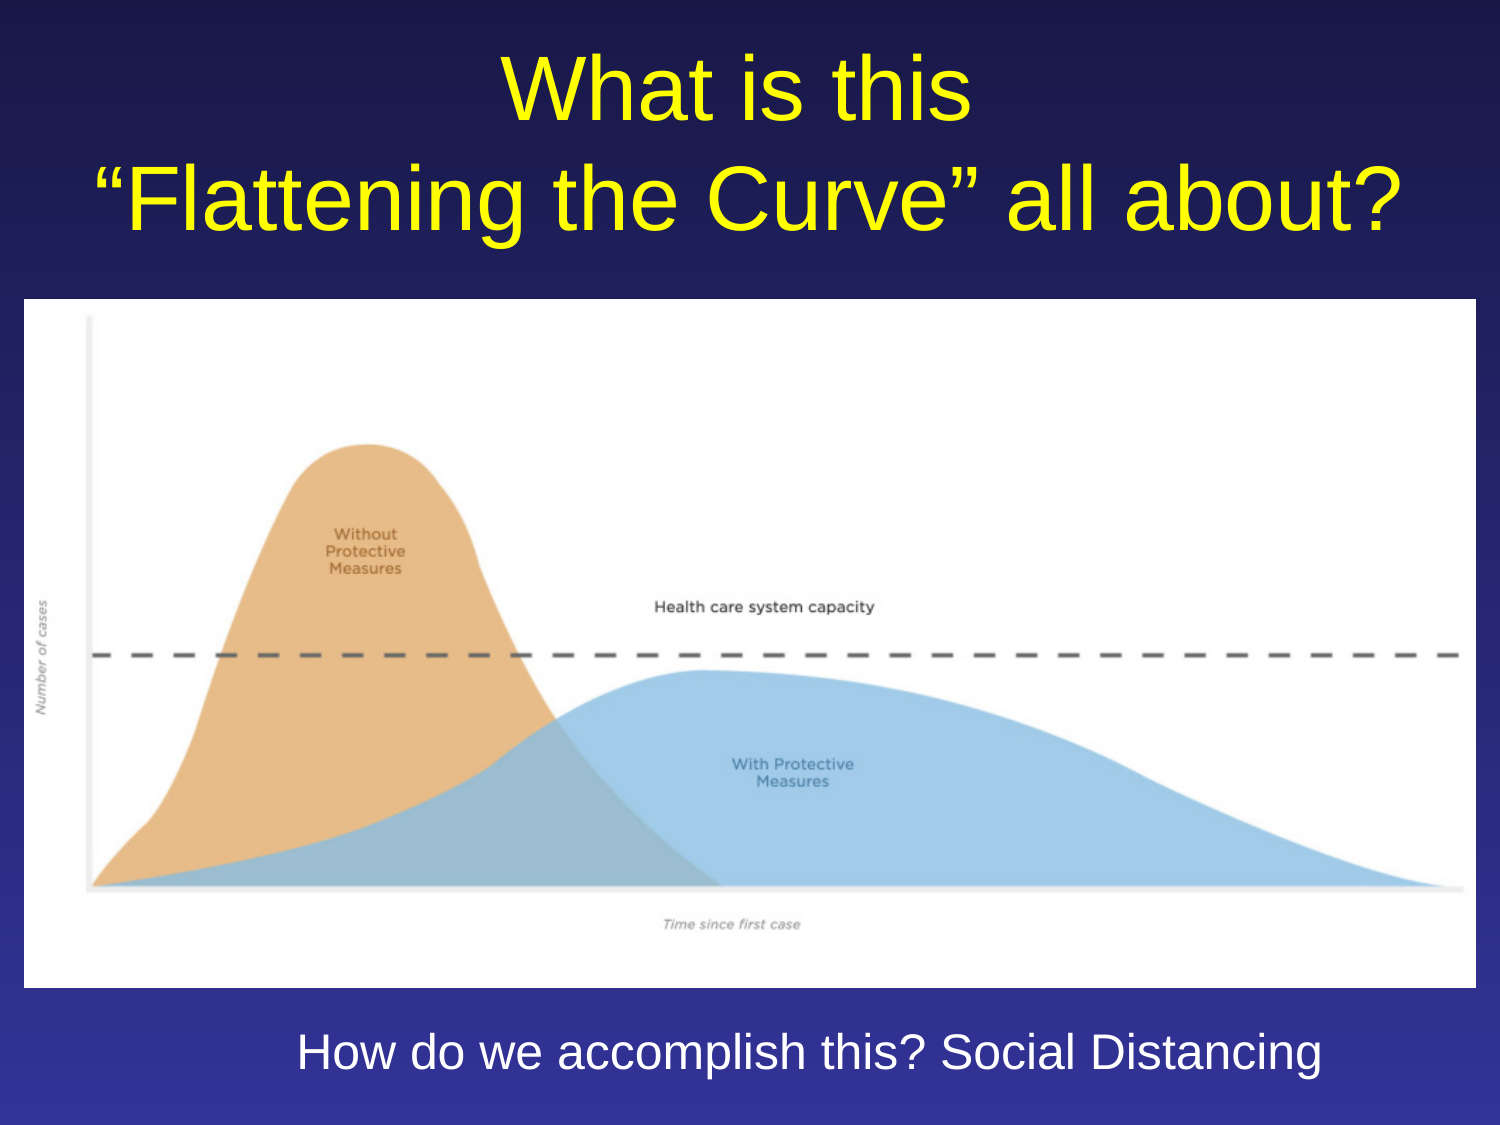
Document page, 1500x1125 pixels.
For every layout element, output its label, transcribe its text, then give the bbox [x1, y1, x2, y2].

picture [23, 299, 1476, 988]
text_box How do we accomplish this? Social Distancing [281, 1012, 1339, 1088]
title What is this “Flattening the Curve” all about? [75, 45, 1425, 233]
